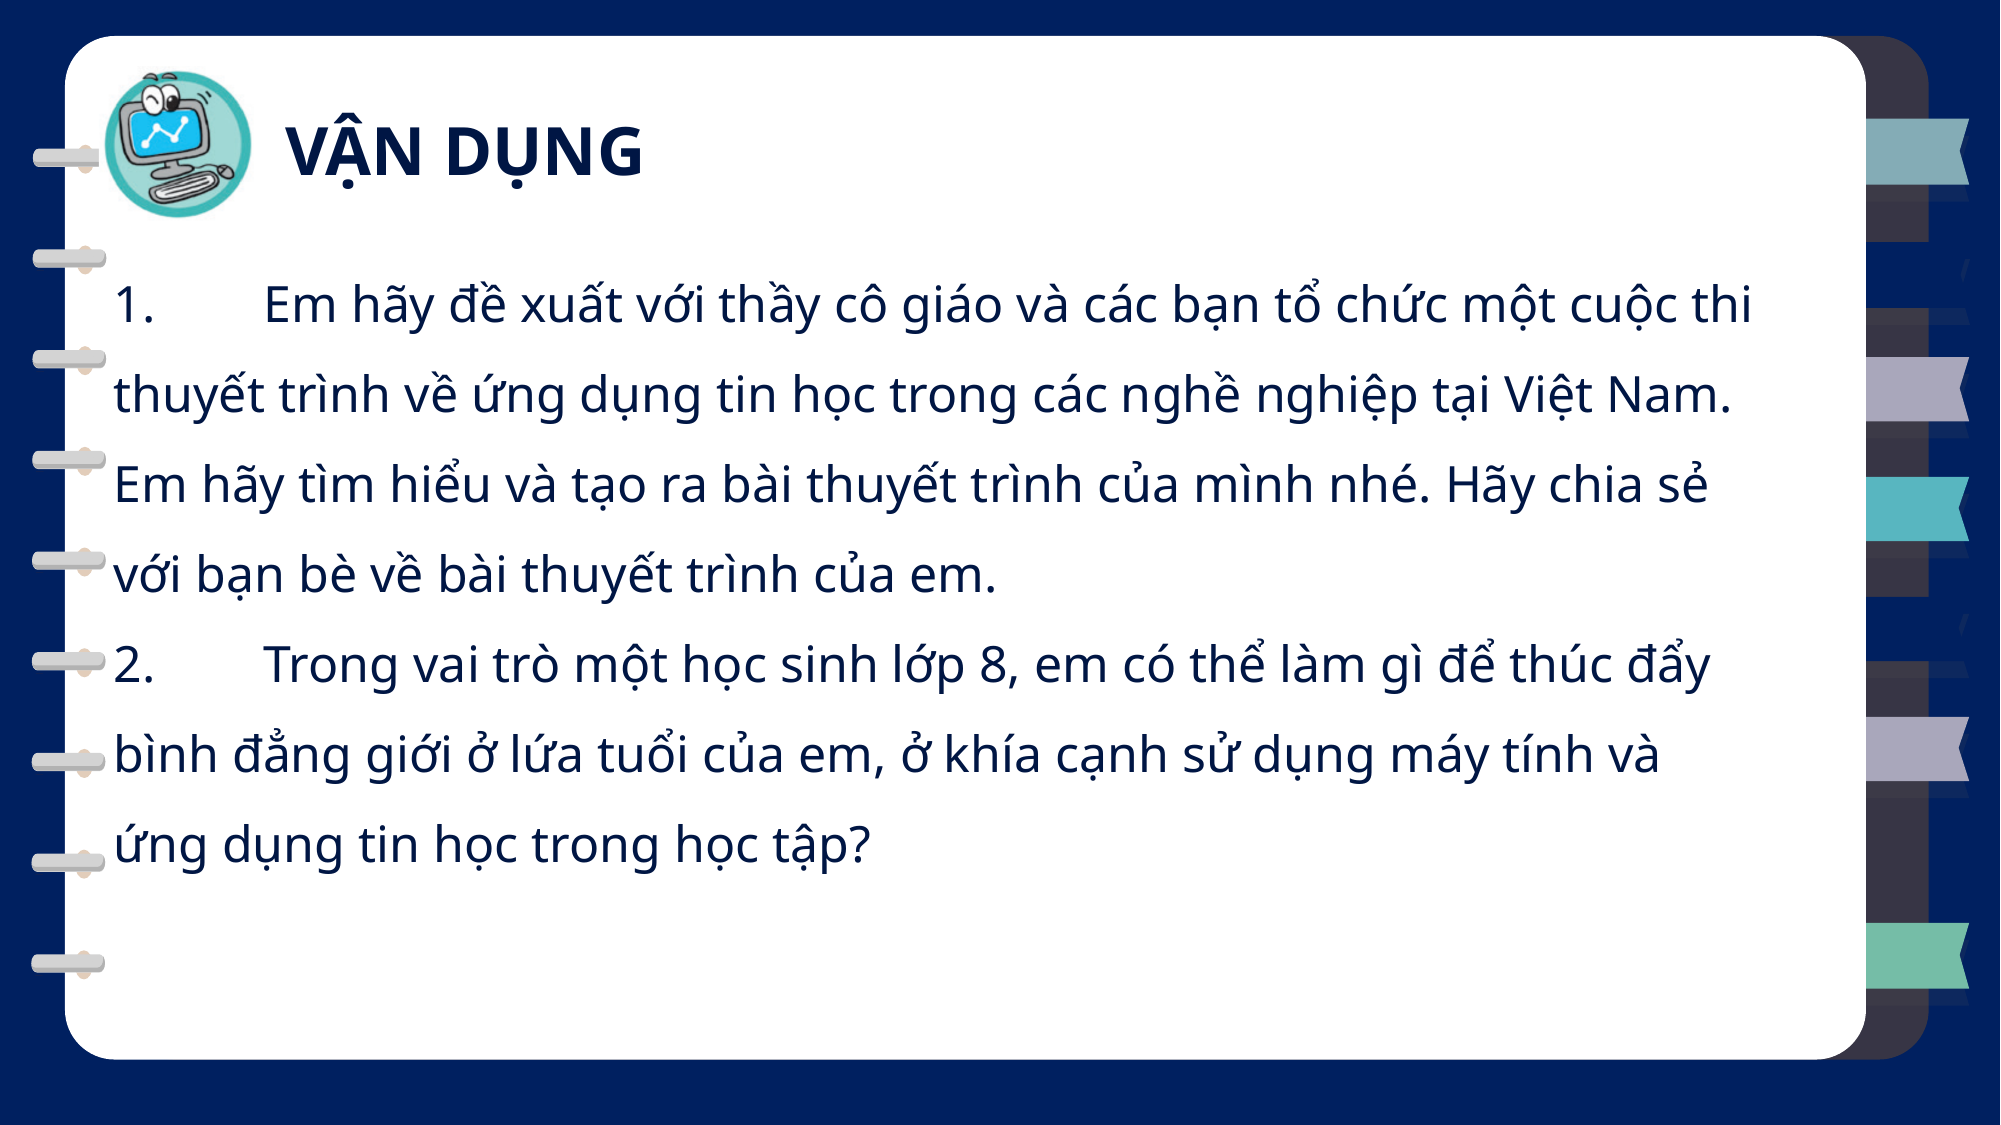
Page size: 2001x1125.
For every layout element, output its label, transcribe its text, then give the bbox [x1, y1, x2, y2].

text_box VẬN DỤNG [269, 81, 679, 197]
text_box 1. Em hãy đề xuất với thầy cô giáo và các bạn tổ chức một cuộc thi thuyết trình về ứng dụng tin học trong các nghề nghiệp tại Việt Nam. Em hãy tìm hiểu và tạo ra bài thuyết trình của mình nhé. Hãy chia sẻ với bạn bè về bài thuyết trình của em. 2. Trong vai trò một học sinh lớp 8, em có thể làm gì để thúc đẩy bình đẳng giới ở lứa tuổi của em, ở khía cạnh sử dụng máy tính và ứng dụng tin học trong học tập? [98, 235, 1770, 880]
picture [98, 66, 269, 223]
